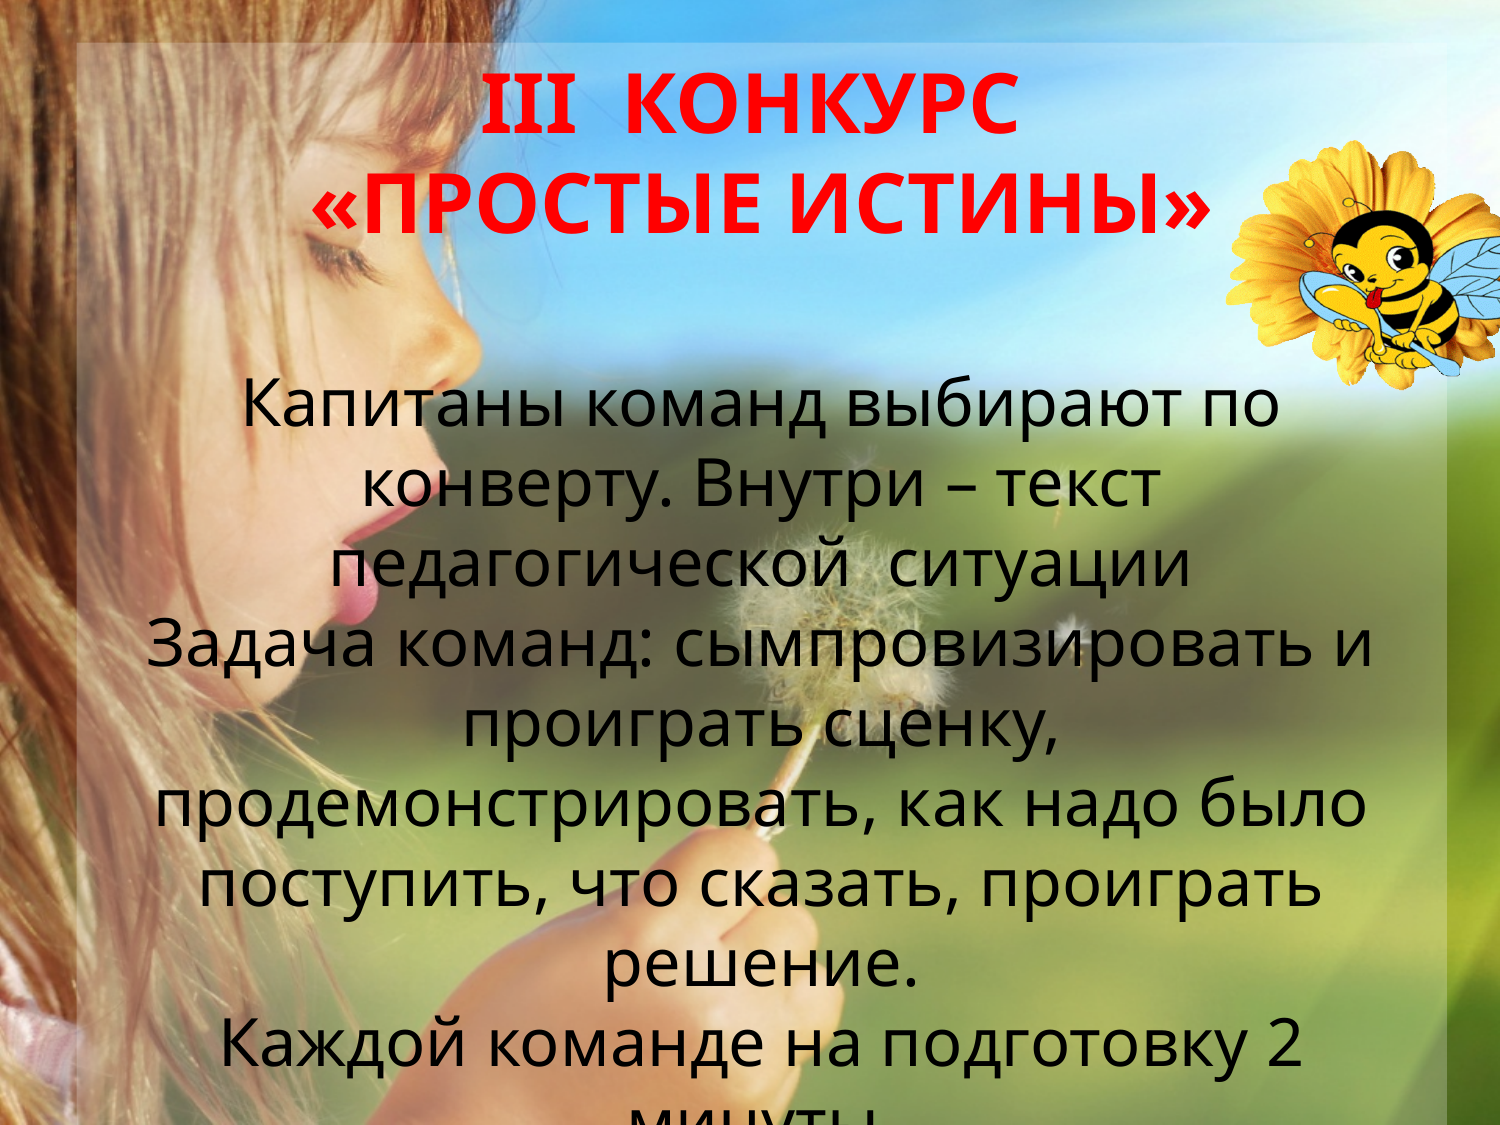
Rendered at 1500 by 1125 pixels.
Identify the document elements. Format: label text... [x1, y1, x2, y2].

picture [0, 0, 1500, 1125]
text_box III КОНКУРС «ПРОСТЫЕ ИСТИНЫ» Капитаны команд выбирают по конверту. Внутри – текст педагогической ситуации Задача команд: сымпровизировать и проиграть сценку, продемонстрировать, как надо было поступить, что сказать, проиграть решение. Каждой команде на подготовку 2 минуты. За это задание команды получают от 1 до 5 баллов [76, 42, 1447, 1125]
